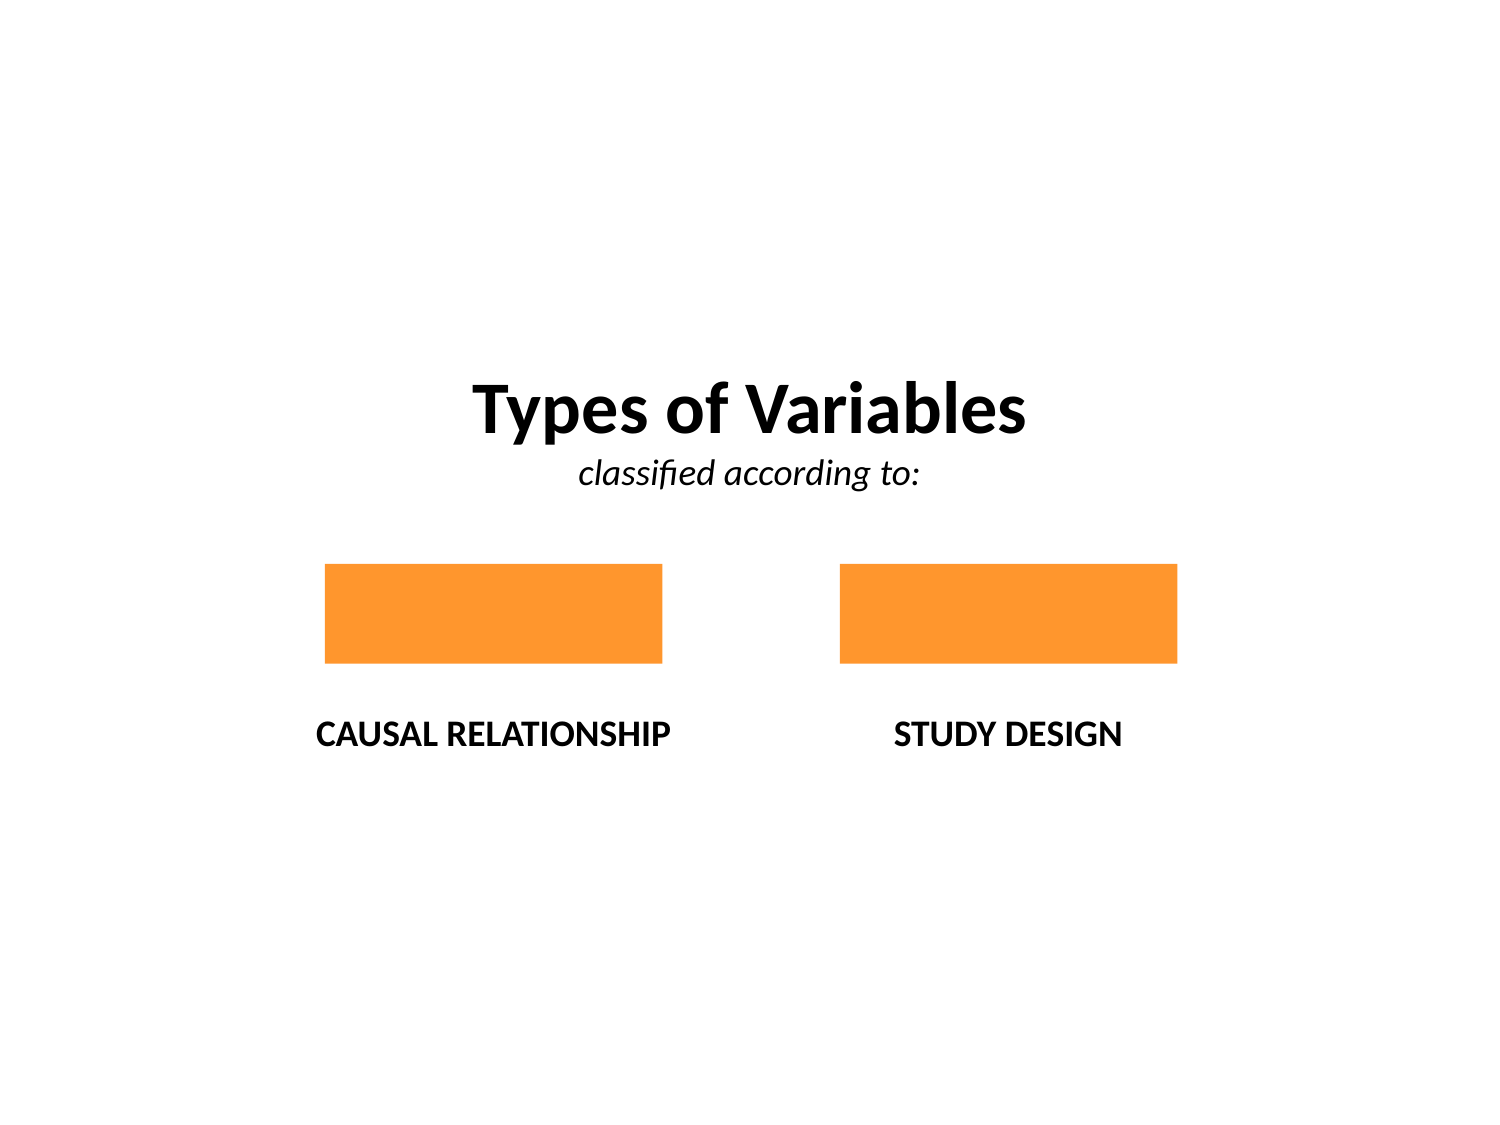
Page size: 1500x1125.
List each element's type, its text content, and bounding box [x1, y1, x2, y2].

text_box [323, 562, 665, 666]
text_box STUDY DESIGN [879, 701, 1138, 762]
text_box Types of Variables classified according to: [390, 351, 1110, 500]
text_box [838, 562, 1179, 666]
text_box CAUSAL RELATIONSHIP [301, 701, 687, 762]
